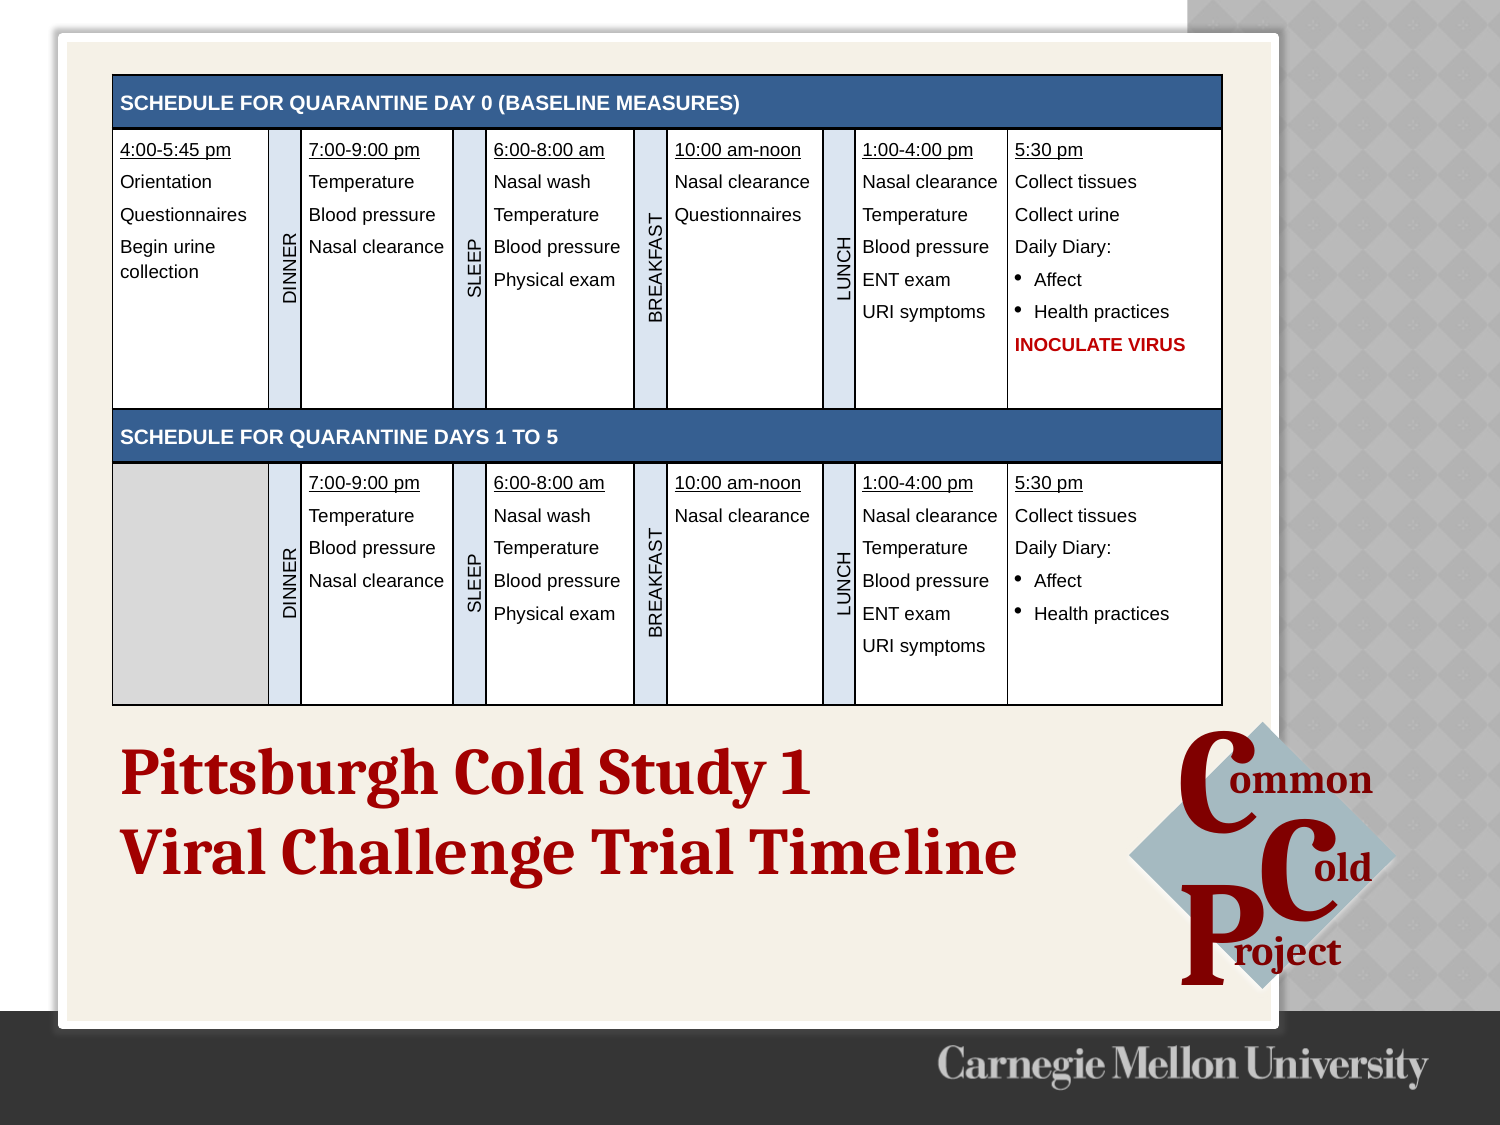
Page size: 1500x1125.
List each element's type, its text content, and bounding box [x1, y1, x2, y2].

table_cell 4:00-5:45 pm Orientation Questionnaires Begin urine collection [113, 130, 268, 408]
table_cell 5:30 pm Collect tissues Collect urine Daily Diary: Affect Health practices INOCULATE VIRUS [1008, 130, 1221, 408]
table_cell [113, 464, 268, 704]
table_cell 1:00-4:00 pm Nasal clearance Temperature Blood pressure ENT exam URI symptoms [856, 130, 1007, 408]
table_cell 10:00 am-noon Nasal clearance Questionnaires [668, 130, 822, 408]
title Pittsburgh Cold Study 1 Viral Challenge Trial Timeline [112, 699, 1301, 888]
table_cell 6:00-8:00 am Nasal wash Temperature Blood pressure Physical exam [487, 130, 633, 408]
table_cell 6:00-8:00 am Nasal wash Temperature Blood pressure Physical exam [487, 464, 633, 704]
table_header SCHEDULE FOR QUARANTINE DAY 0 (BASELINE MEASURES) [113, 76, 1221, 127]
table_cell 7:00-9:00 pm Temperature Blood pressure Nasal clearance [302, 464, 452, 704]
table_cell 10:00 am-noon Nasal clearance [668, 464, 822, 704]
table_cell LUNCH [824, 130, 854, 408]
table_cell 1:00-4:00 pm Nasal clearance Temperature Blood pressure ENT exam URI symptoms [856, 464, 1007, 704]
table_cell 5:30 pm Collect tissues Daily Diary: Affect Health practices [1008, 464, 1221, 704]
table_cell BREAKFAST [635, 464, 666, 704]
table_cell DINNER [269, 130, 300, 408]
table_cell DINNER [269, 464, 300, 704]
table_cell SLEEP [454, 464, 485, 704]
table_cell SLEEP [454, 130, 485, 408]
table_cell SCHEDULE FOR QUARANTINE DAYS 1 TO 5 [113, 410, 1221, 461]
table_cell 7:00-9:00 pm Temperature Blood pressure Nasal clearance [302, 130, 452, 408]
table_cell BREAKFAST [635, 130, 666, 408]
table_cell LUNCH [824, 464, 854, 704]
